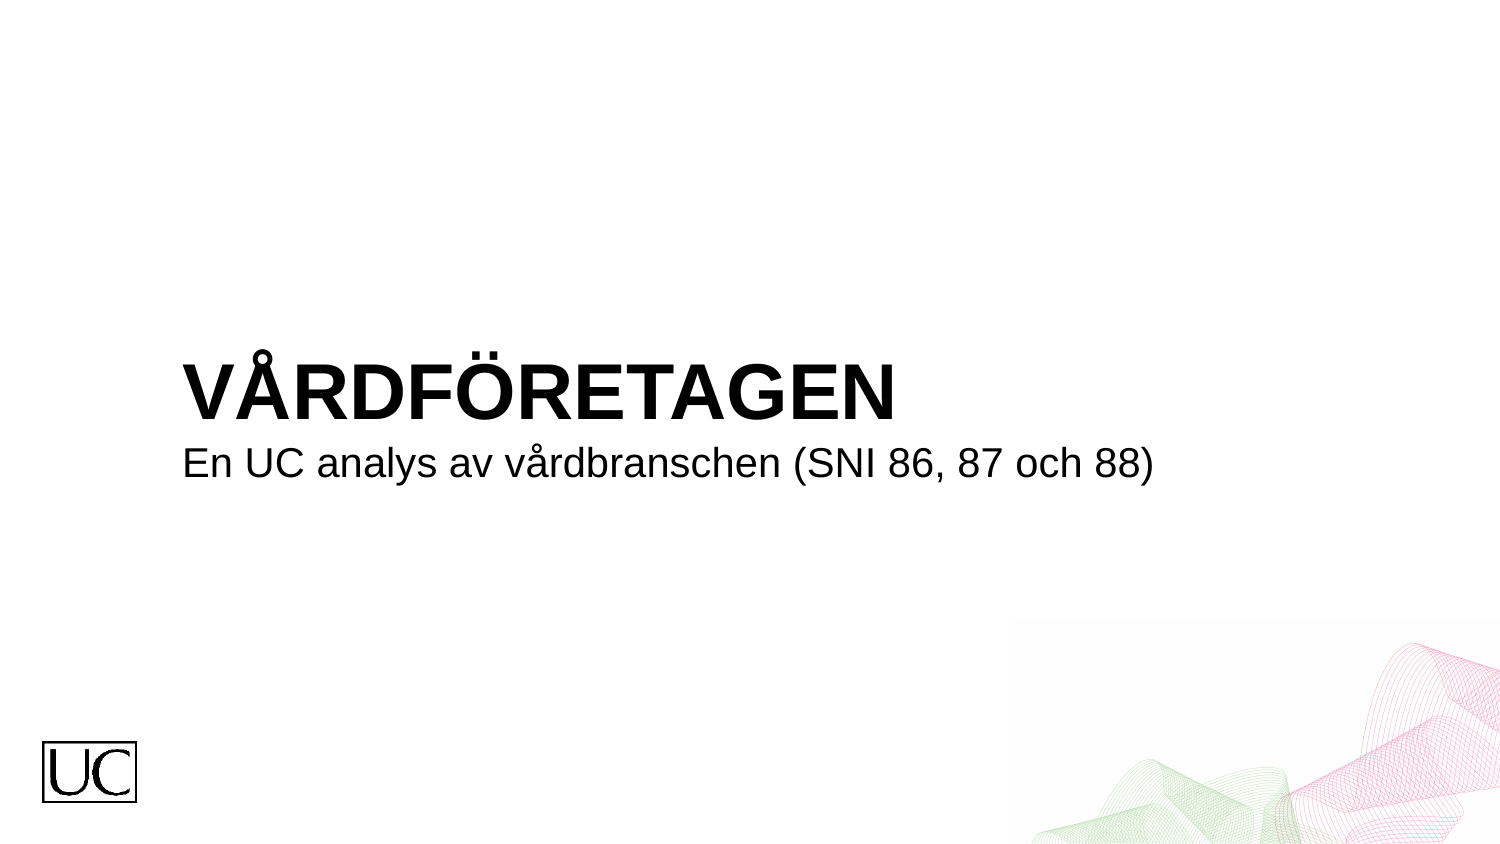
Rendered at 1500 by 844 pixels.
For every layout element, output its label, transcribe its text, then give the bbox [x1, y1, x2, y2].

subtitle En UC analys av vårdbranschen (SNI 86, 87 och 88) [182, 436, 1435, 733]
title Vårdföretagen [182, 188, 1435, 436]
picture [42, 741, 137, 803]
picture [1009, 619, 1500, 844]
